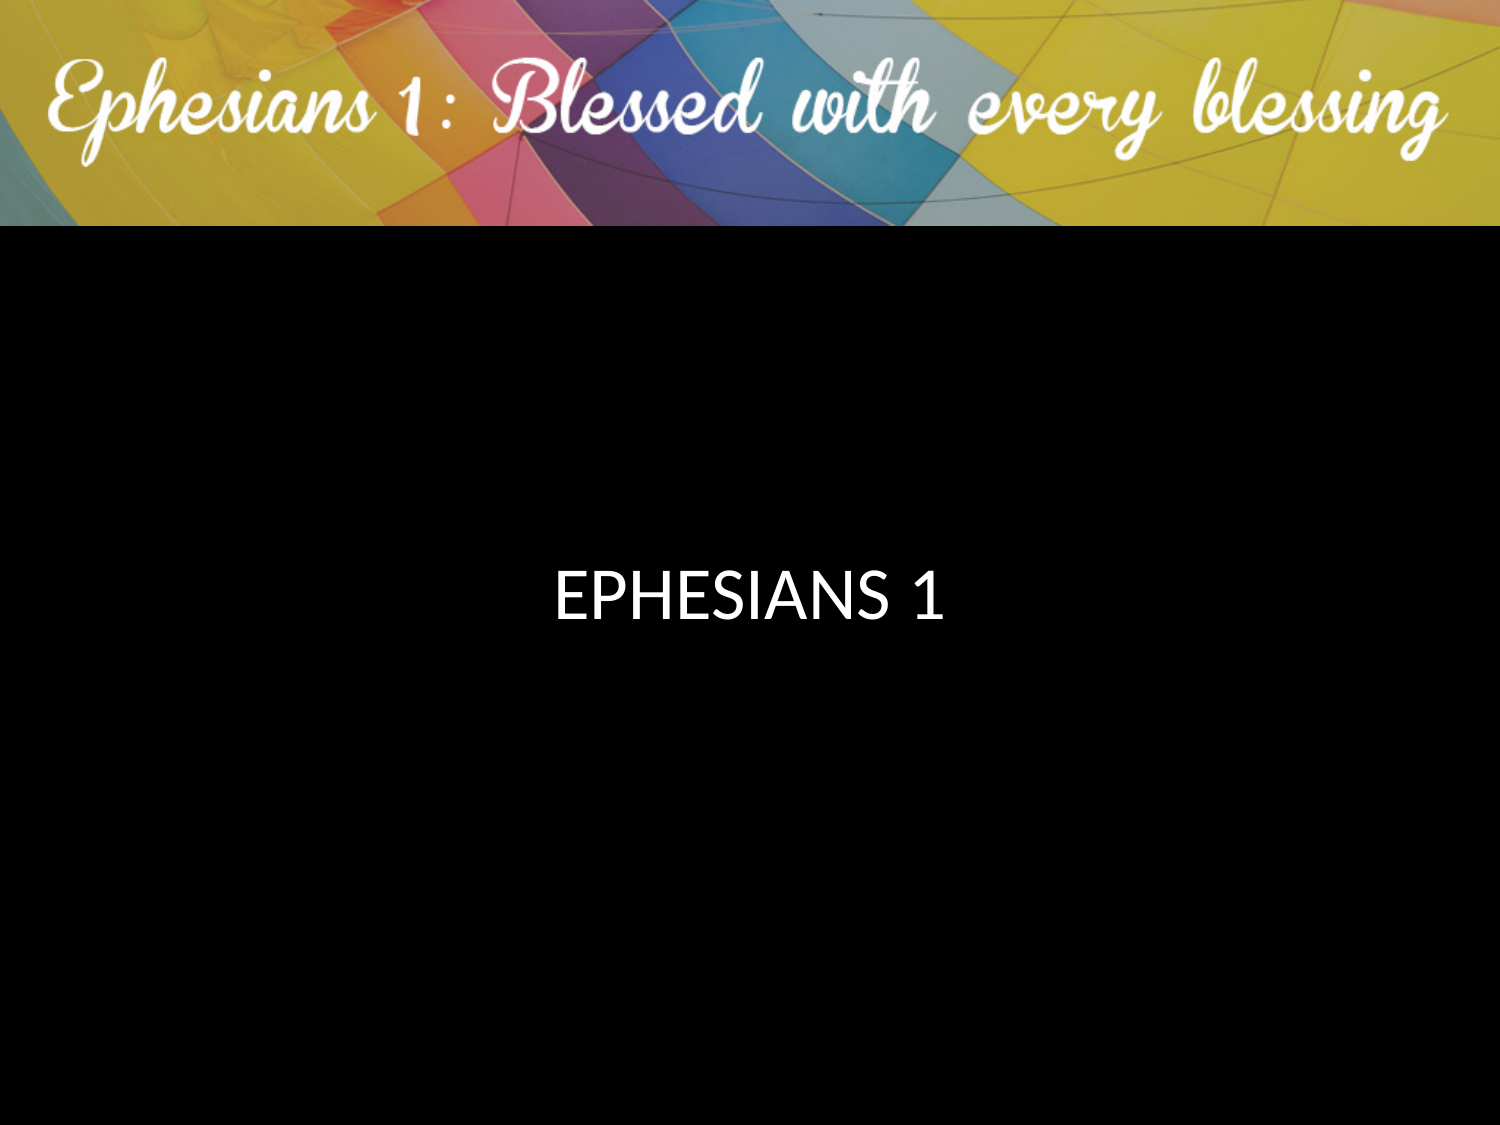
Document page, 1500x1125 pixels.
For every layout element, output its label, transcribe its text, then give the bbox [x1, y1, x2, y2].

text_box EPHESIANS 1 [0, 537, 1500, 643]
picture [0, 0, 1500, 226]
